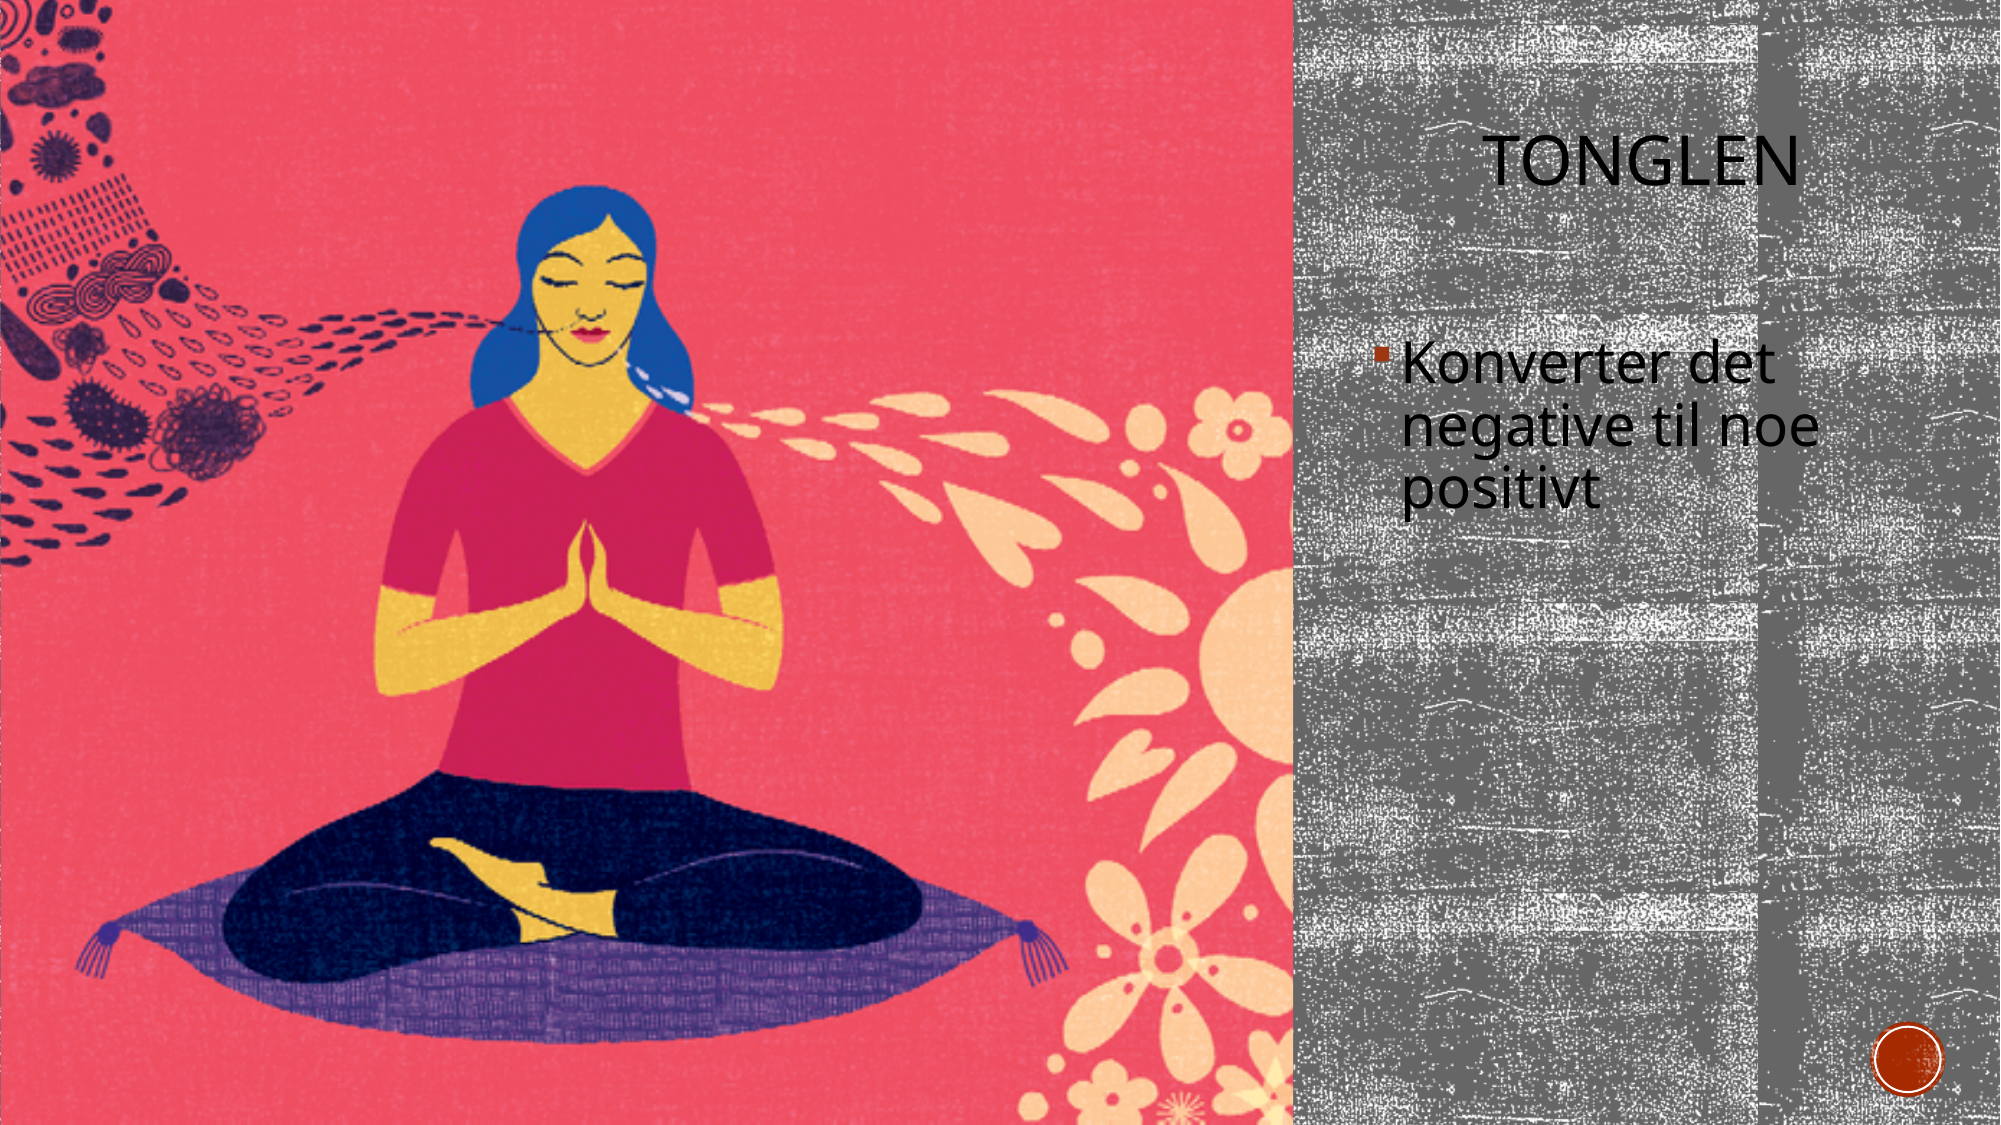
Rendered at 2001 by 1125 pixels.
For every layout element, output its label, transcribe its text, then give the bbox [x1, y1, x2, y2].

picture [0, 0, 1294, 1125]
list Konverter det negative til noe positivt [1355, 325, 1908, 600]
title Tonglen [1467, 88, 1827, 238]
text_box [1294, 0, 2000, 1125]
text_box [1872, 1024, 1943, 1096]
